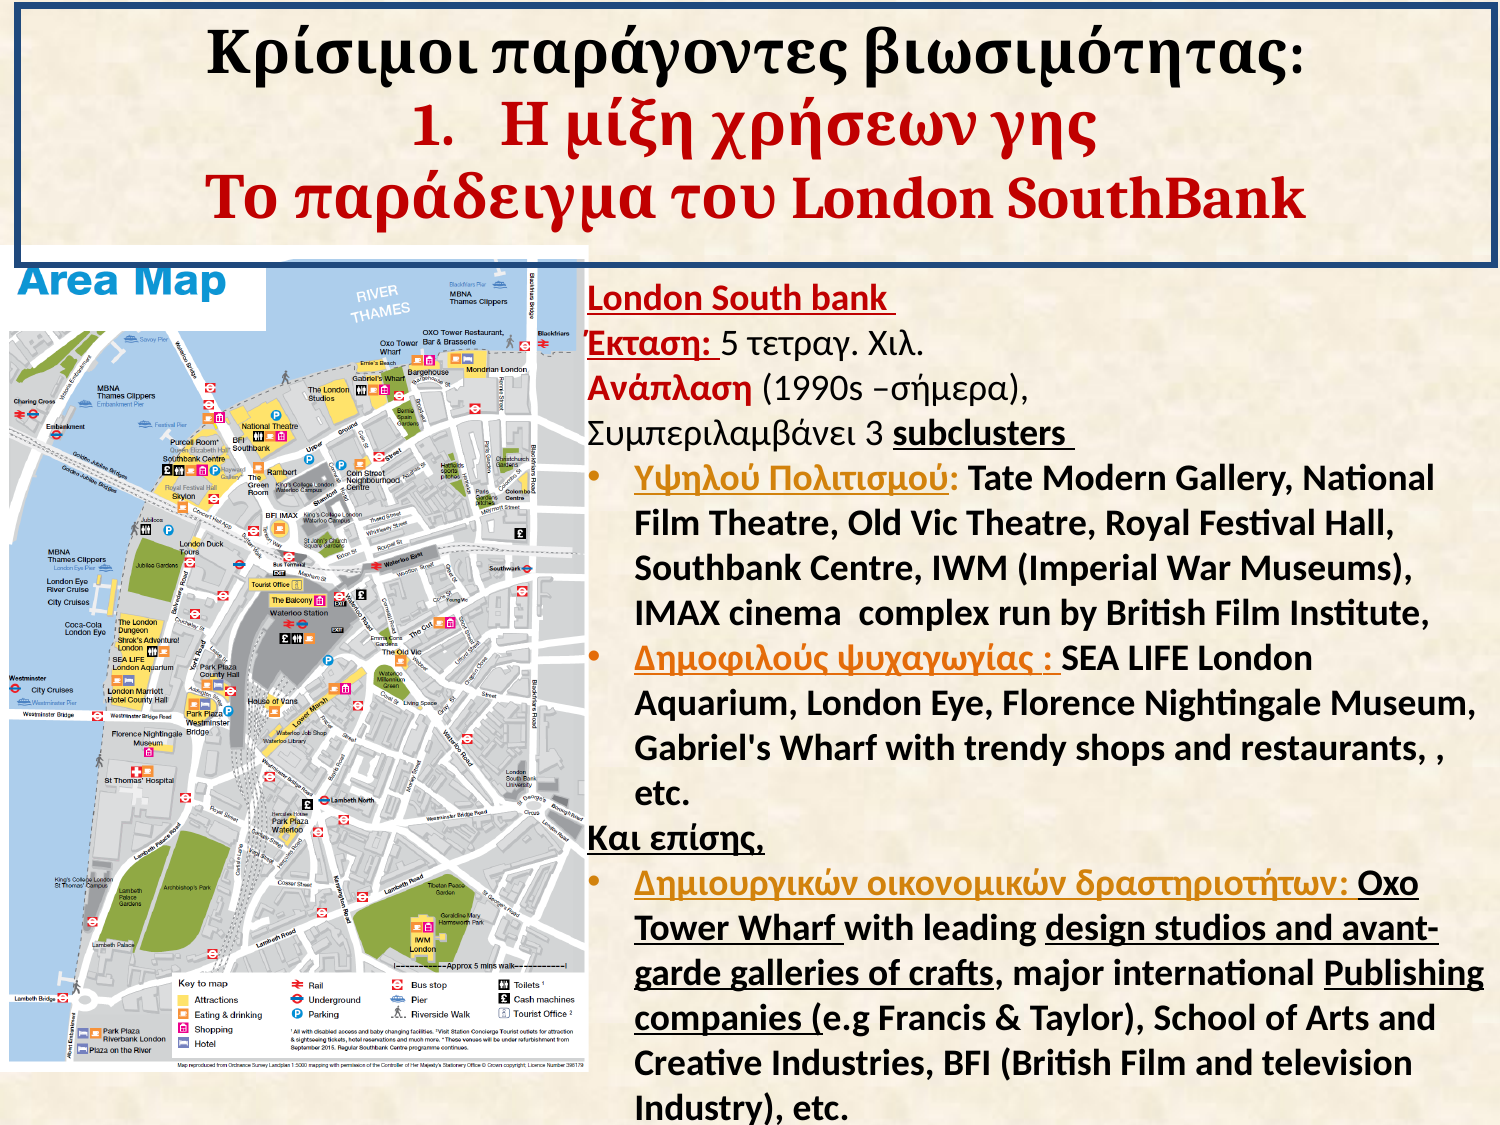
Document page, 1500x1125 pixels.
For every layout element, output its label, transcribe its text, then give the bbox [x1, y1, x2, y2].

text_box London South bank Έκταση: 5 τετραγ. Χιλ. Ανάπλαση (1990s –σήμερα), Συμπεριλαμβάνει 3 subclusters Υψηλού Πολιτισμού: Tate Modern Gallery, National Film Theatre, Old Vic Theatre, Royal Festival Hall, Southbank Centre, IWM (Imperial War Museums), IMAX cinema complex run by British Film Institute, Δημοφιλούς ψυχαγωγίας : SEA LIFE London Aquarium, London Eye, Florence Nightingale Museum, Gabriel's Wharf with trendy shops and restaurants, , etc. Και επίσης, Δημιουργικών οικονομικών δραστηριοτήτων: Oxo Tower Wharf with leading design studios and avant-garde galleries of crafts, major international Publishing companies (e.g Francis & Taylor), School of Arts and Creative Industries, BFI (British Film and television Industry), etc. [572, 265, 1500, 1125]
text_box Κρίσιμοι παράγοντες βιωσιμότητας: Η μίξη χρήσεων γης Το παράδειγμα του London SouthBank [17, 5, 1495, 266]
picture [0, 0, 1500, 1125]
